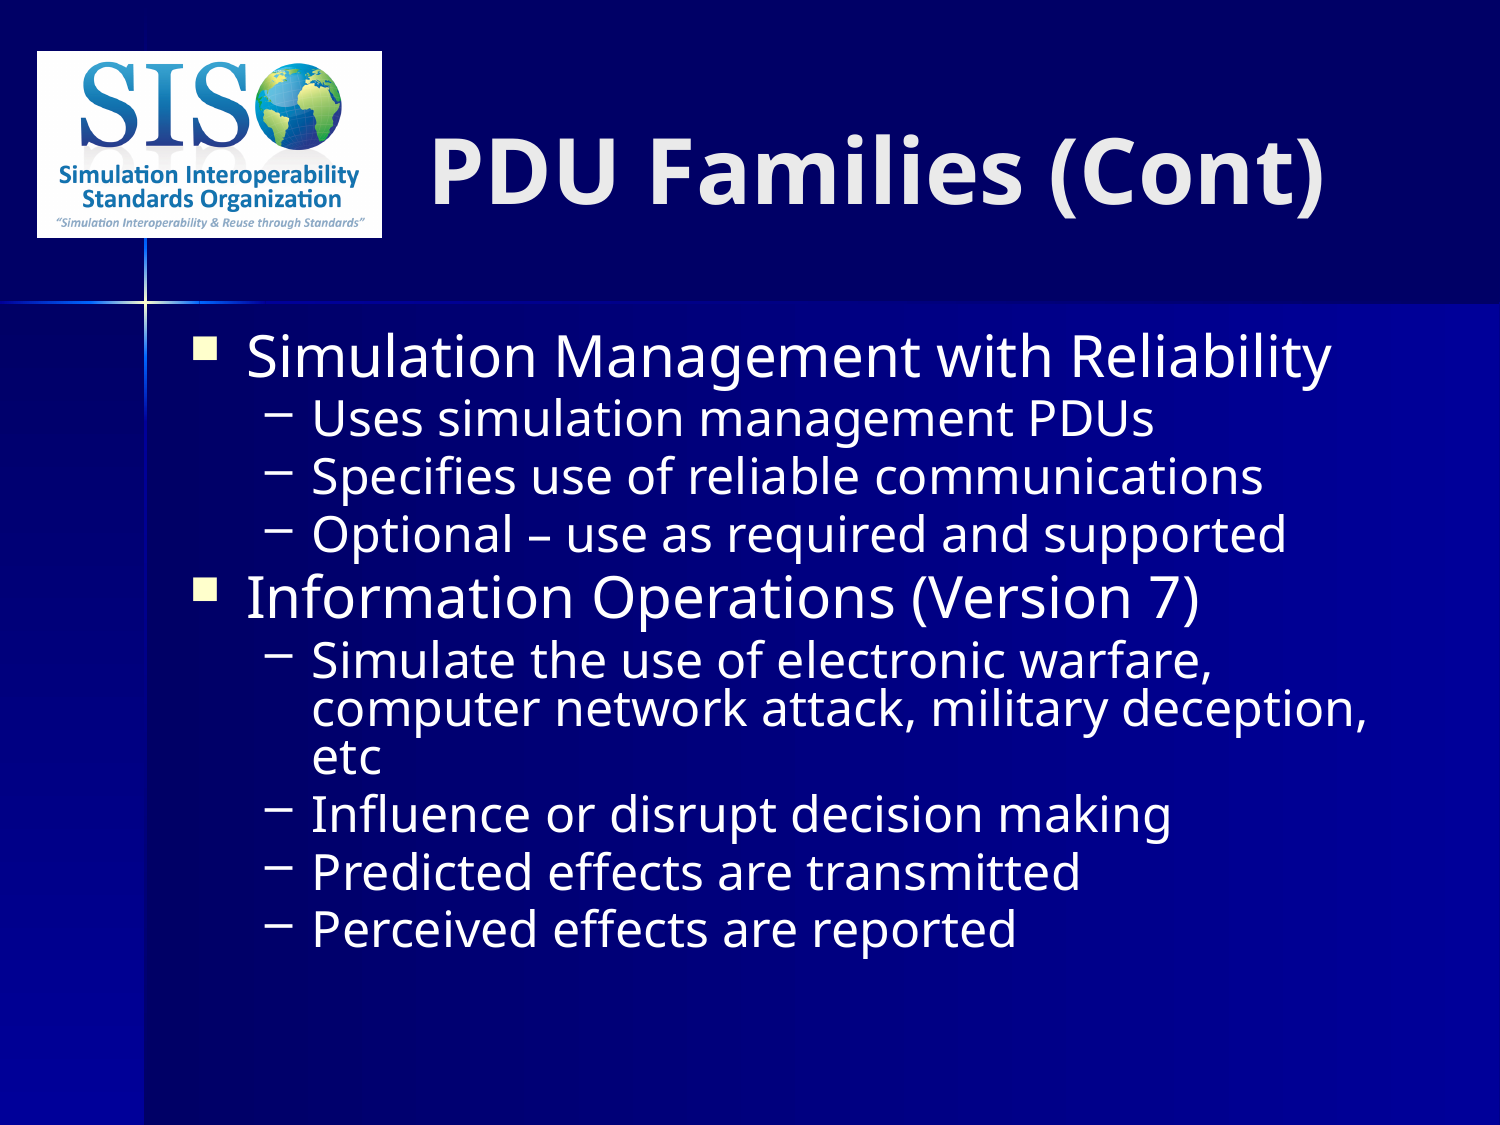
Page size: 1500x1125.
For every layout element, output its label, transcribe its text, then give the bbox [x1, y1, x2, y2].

list Simulation Management with Reliability Uses simulation management PDUs Specifies use of reliable communications Optional – use as required and supported Information Operations (Version 7) Simulate the use of electronic warfare, computer network attack, military deception, etc Influence or disrupt decision making Predicted effects are transmitted Perceived effects are reported [174, 324, 1413, 1125]
title PDU Families (Cont) [412, 49, 1451, 286]
picture [37, 51, 382, 238]
